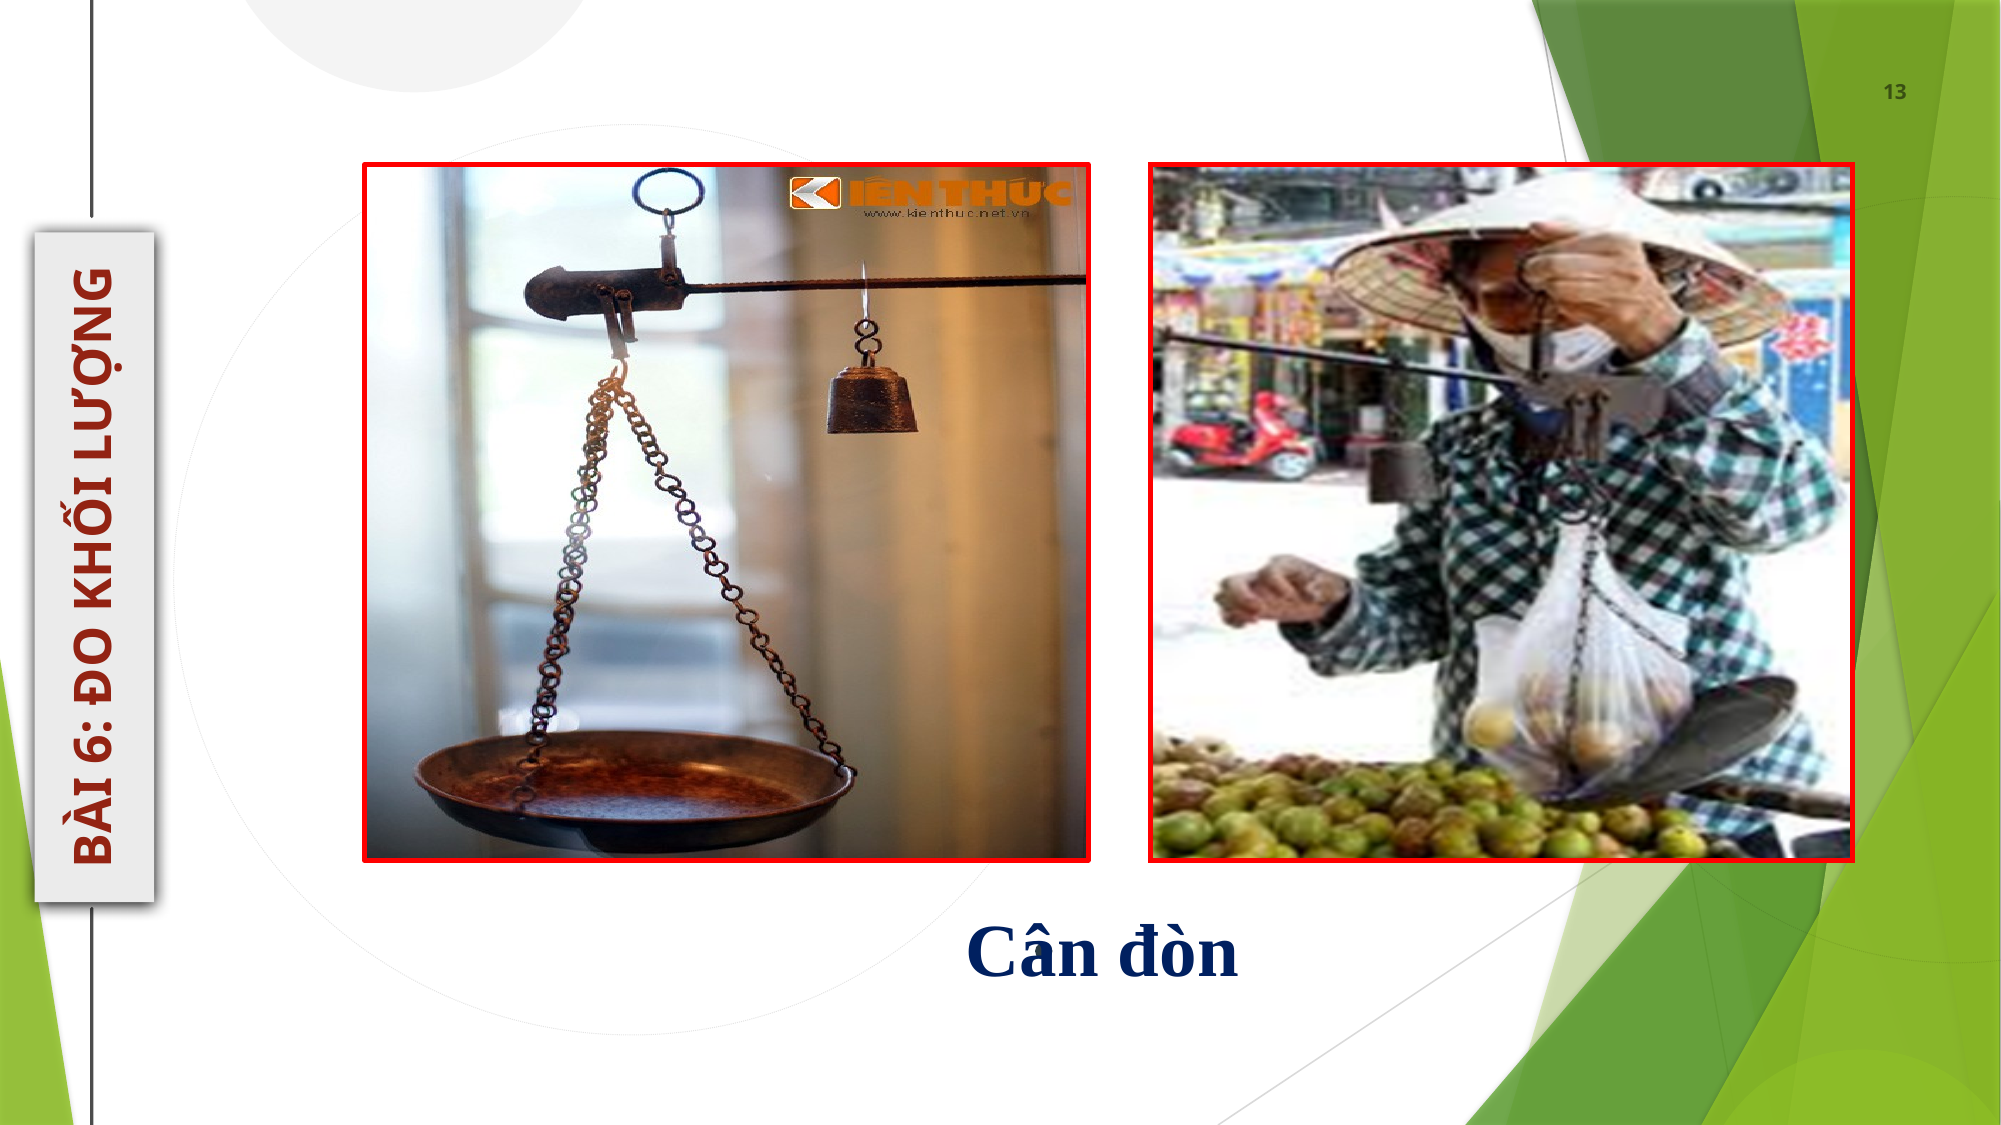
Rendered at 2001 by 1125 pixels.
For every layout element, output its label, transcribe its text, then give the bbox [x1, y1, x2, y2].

text_box BÀI 6: ĐO KHỐI LƯỢNG [34, 232, 155, 903]
picture [1152, 166, 1851, 859]
picture [366, 166, 1087, 859]
text_box Cân đòn [885, 893, 1320, 999]
